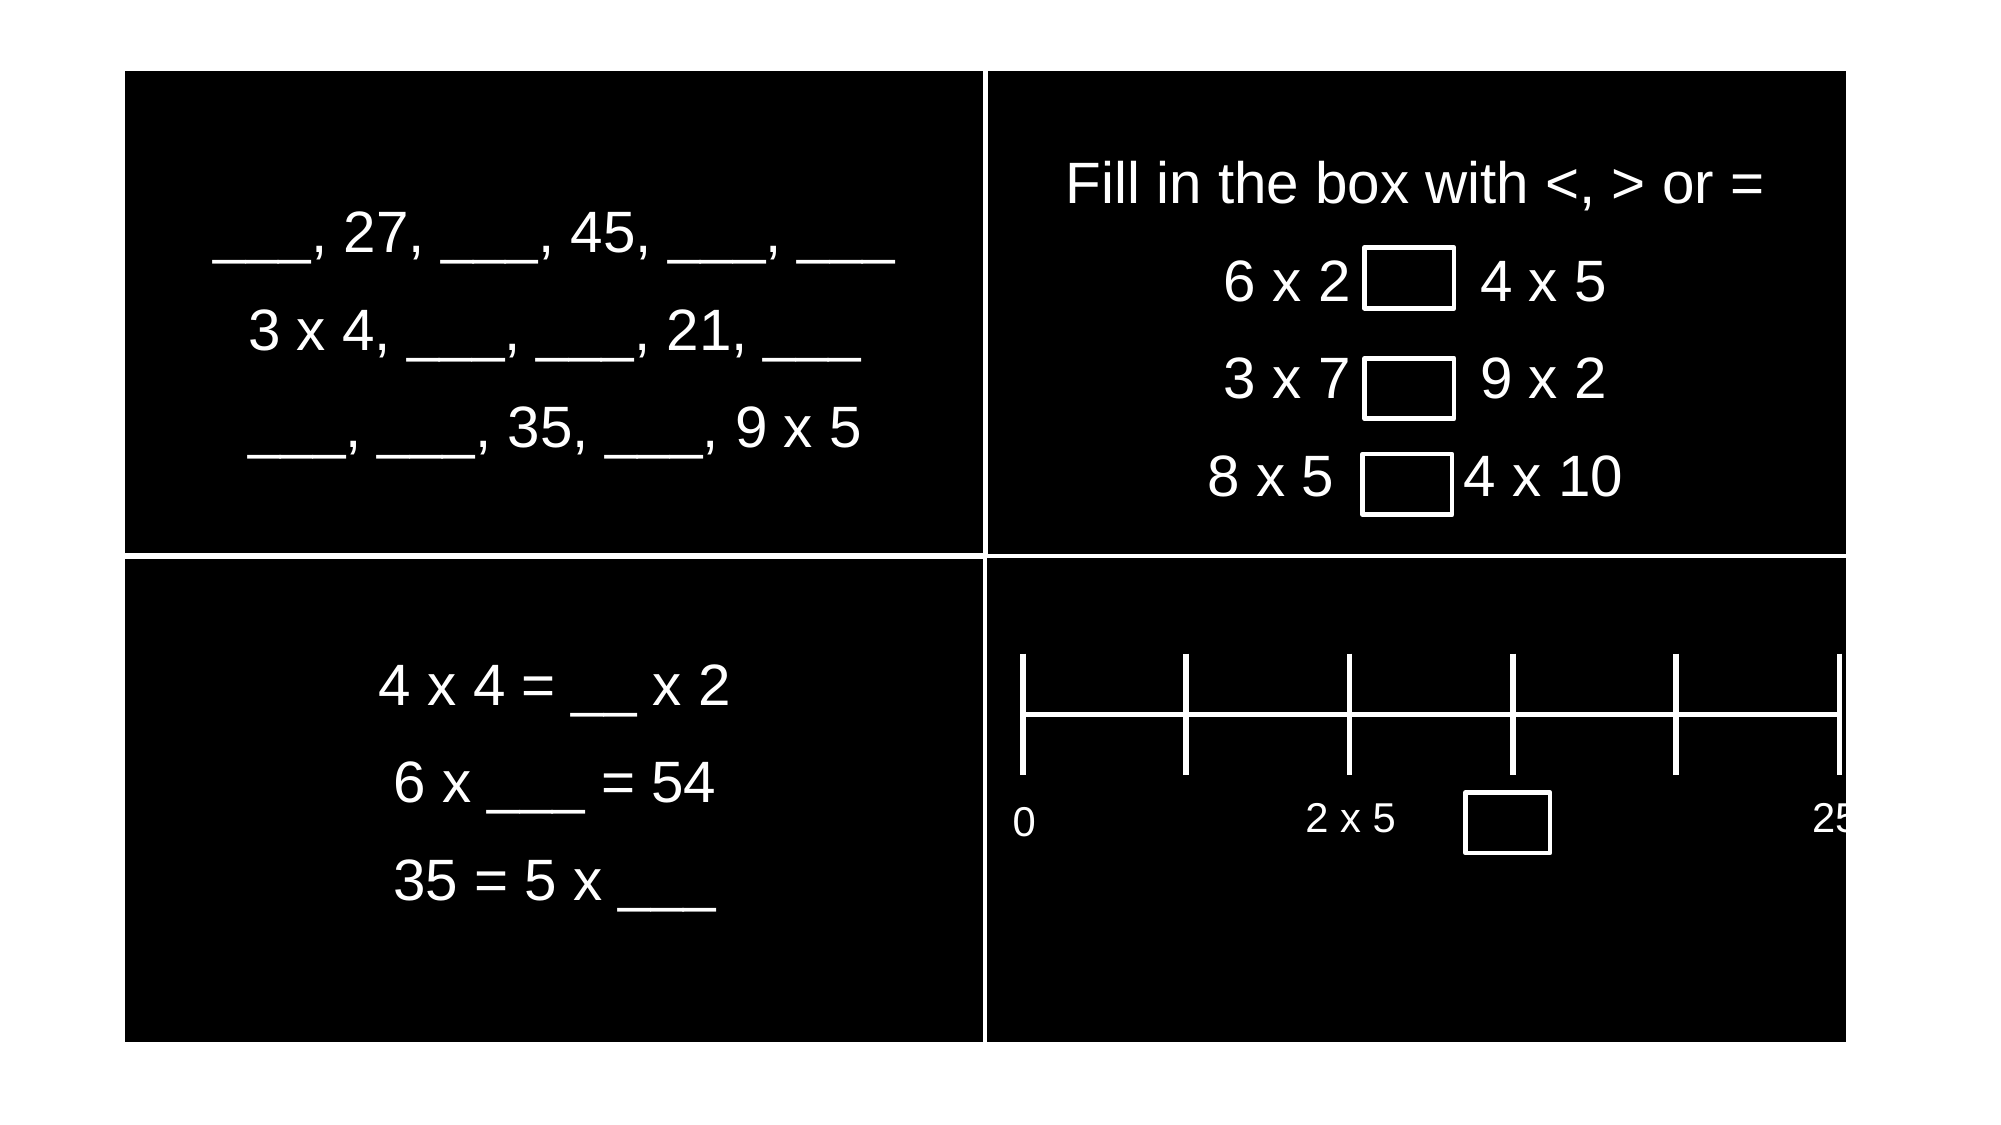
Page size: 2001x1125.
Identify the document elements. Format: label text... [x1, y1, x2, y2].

table_header [1516, 654, 1673, 712]
table_header [1352, 654, 1510, 712]
text_box [1465, 792, 1550, 853]
text_box [1364, 358, 1455, 419]
table_header [1679, 654, 1837, 712]
table_header [1026, 654, 1183, 712]
table_cell 4 x 4 = __ x 2 6 x ___ = 54 35 = 5 x ___ [125, 559, 983, 1042]
table_cell [987, 558, 1846, 1042]
table_cell [1189, 717, 1347, 775]
table_cell [1352, 717, 1510, 775]
text_box [1364, 247, 1455, 309]
table_cell [1516, 717, 1673, 775]
text_box 0 [997, 787, 1044, 853]
text_box [1362, 454, 1453, 515]
text_box 2 x 5 [1290, 783, 1424, 849]
table_header [1189, 654, 1347, 712]
text_box 25 [1797, 783, 1874, 849]
table_cell [1679, 717, 1837, 775]
table_cell [1026, 717, 1183, 775]
table_header Fill in the box with <, > or = 6 x 2 4 x 5 3 x 7 9 x 2 8 x 5 4 x 10 [988, 71, 1846, 554]
table_header ___, 27, ___, 45, ___, ___ 3 x 4, ___, ___, 21, ___ ___, ___, 35, ___, 9 x 5 [125, 71, 983, 553]
